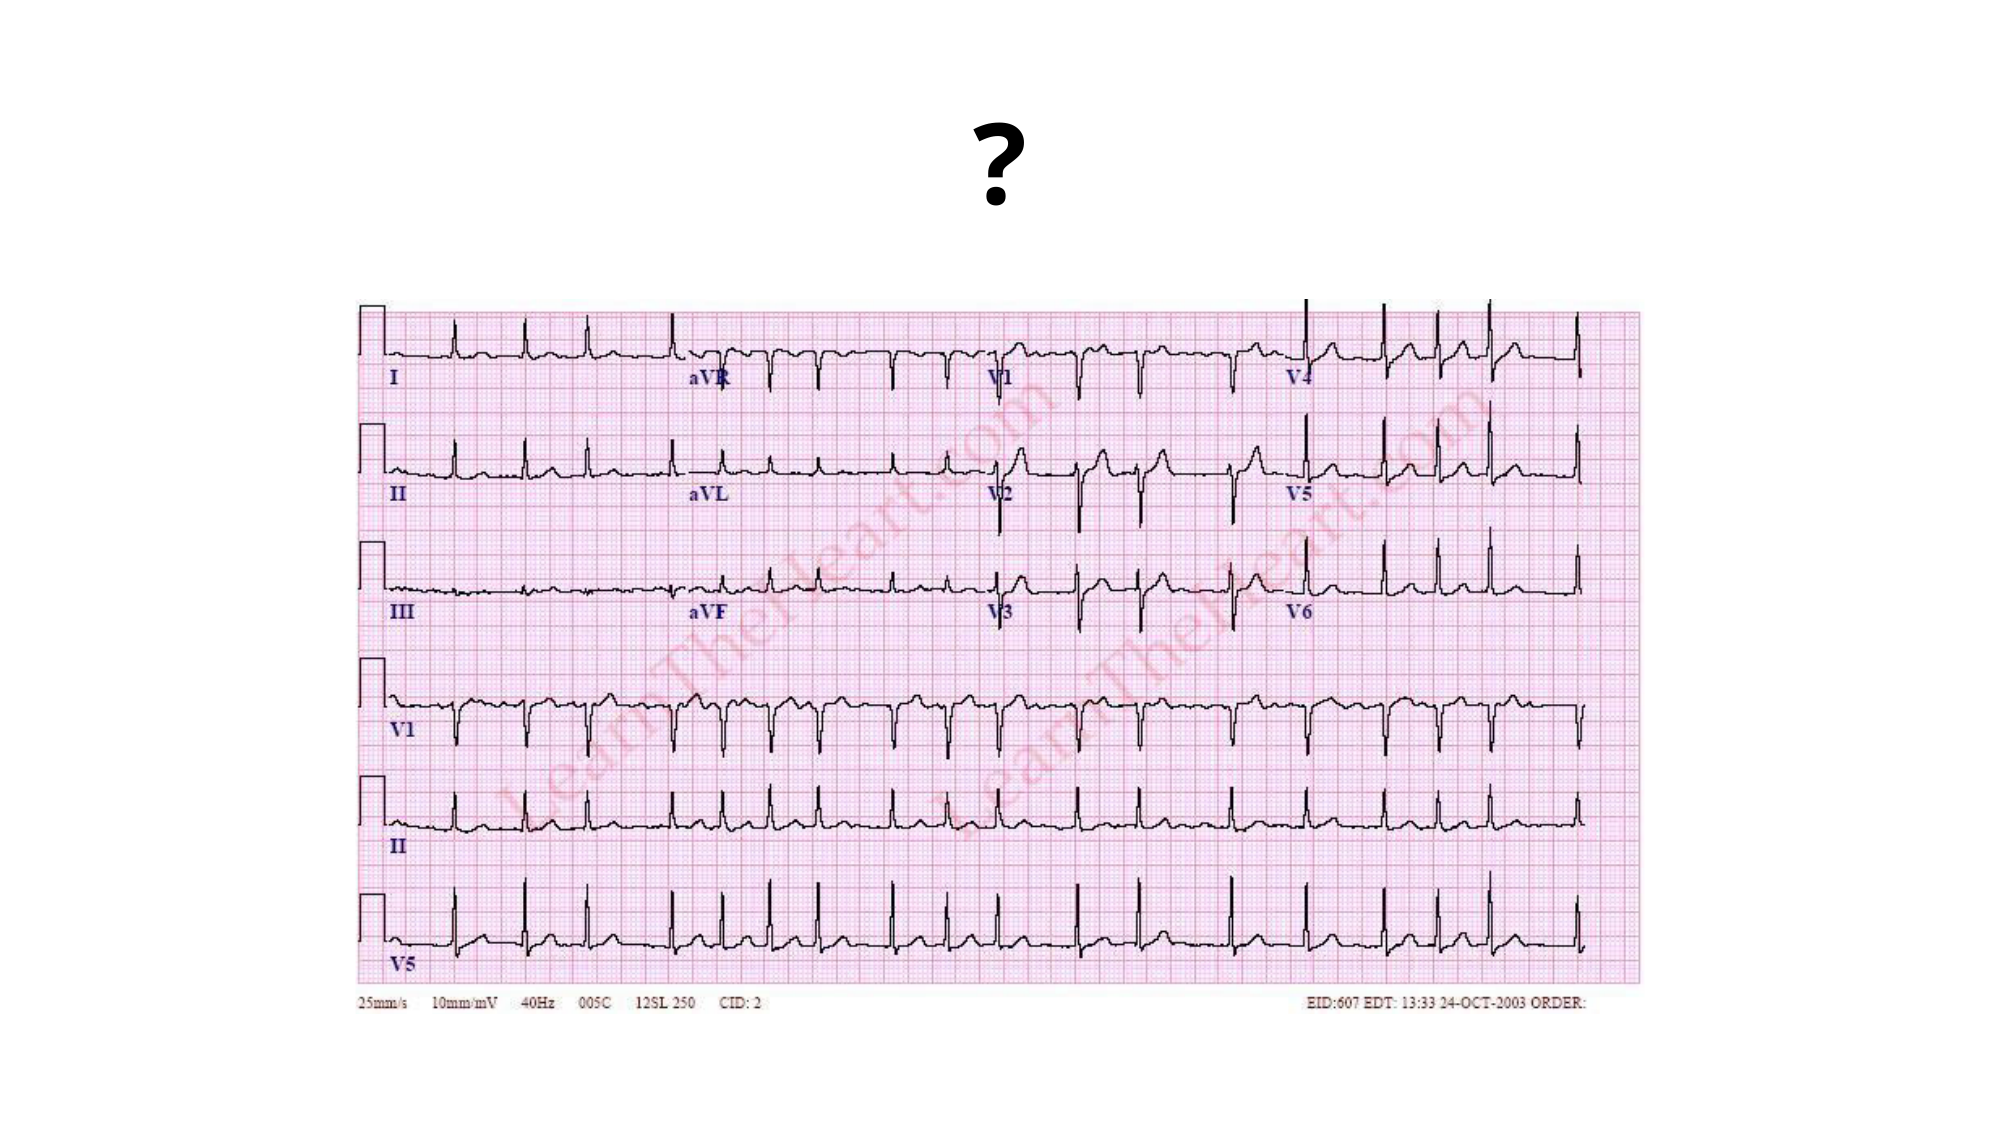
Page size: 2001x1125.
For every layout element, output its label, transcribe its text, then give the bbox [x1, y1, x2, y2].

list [355, 299, 1645, 1014]
title ? [137, 59, 1863, 278]
